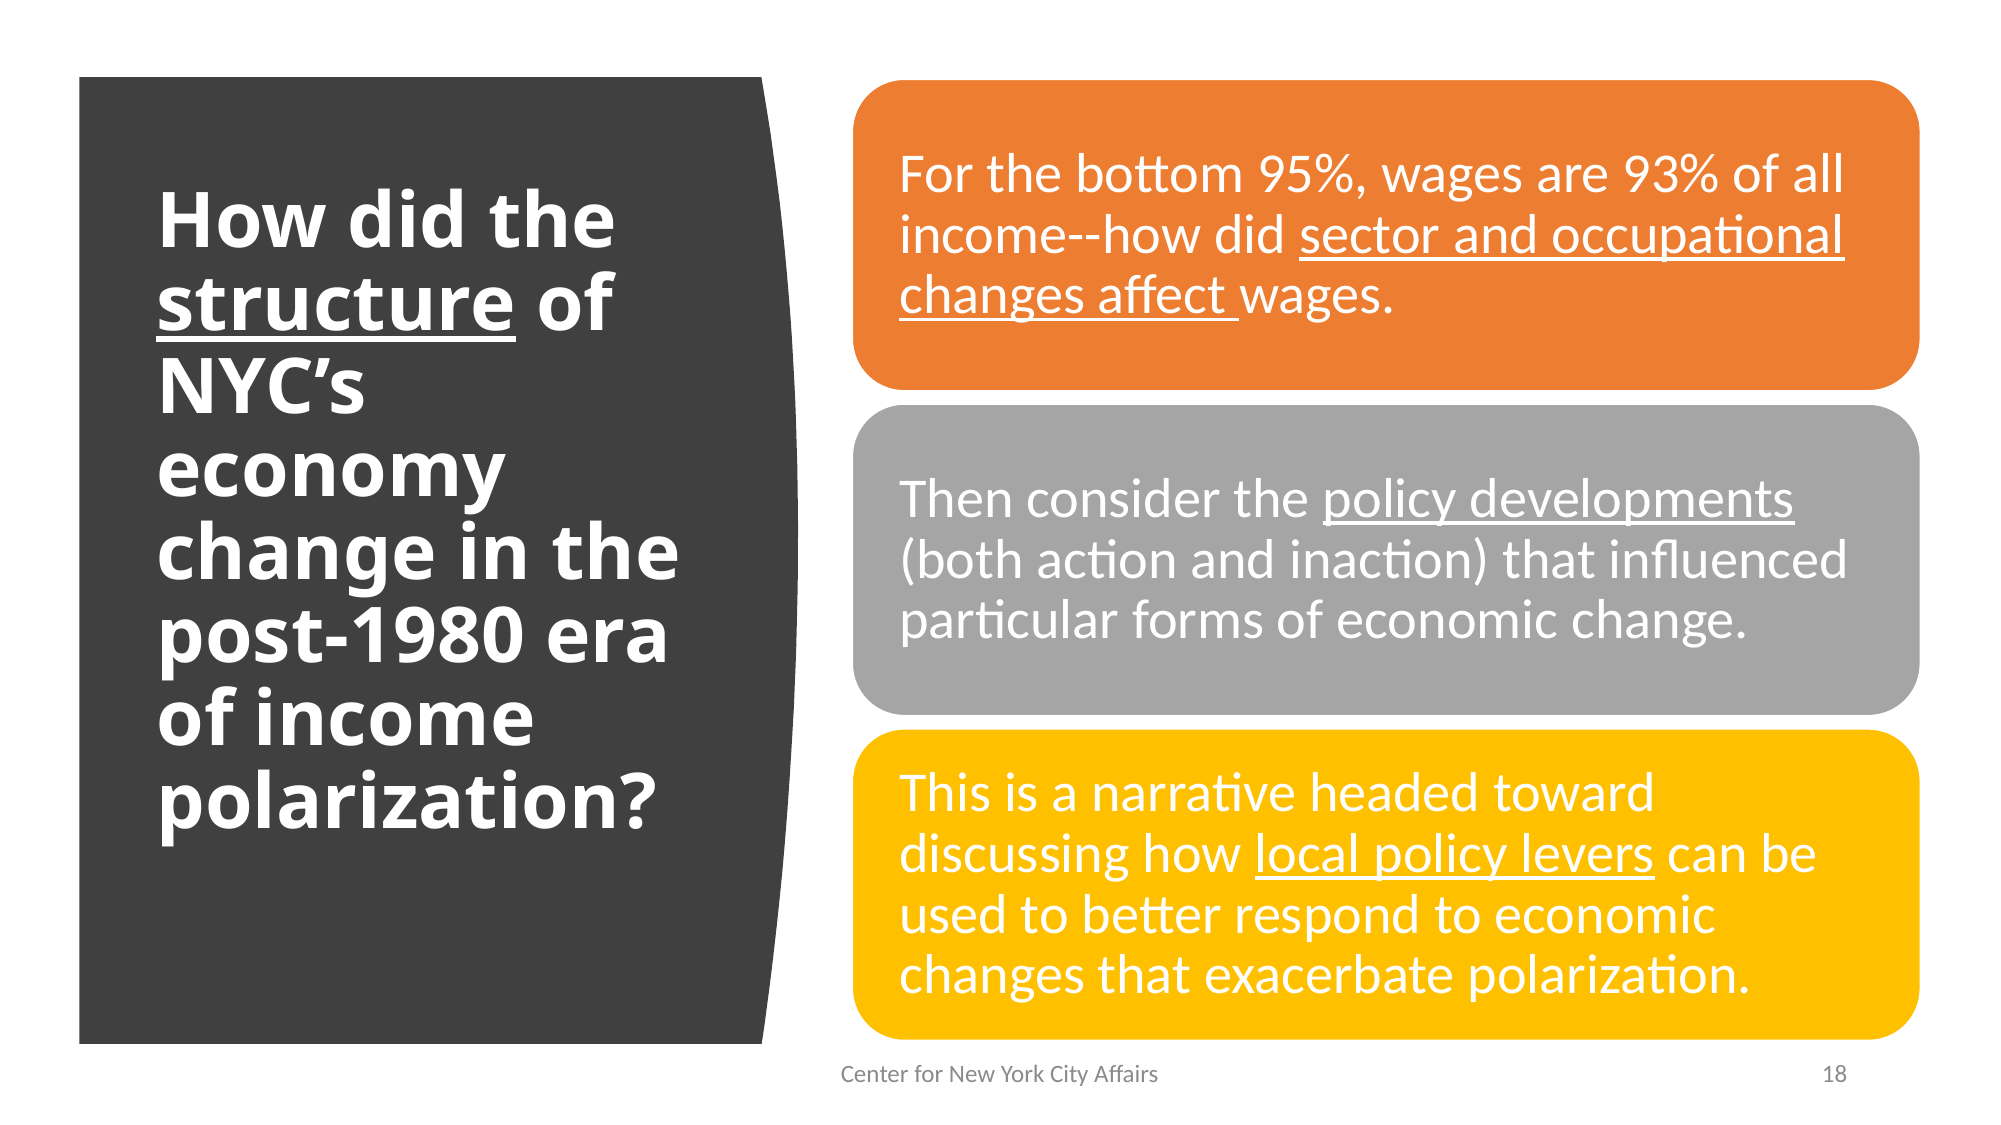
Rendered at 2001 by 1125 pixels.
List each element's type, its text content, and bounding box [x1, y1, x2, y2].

footer Center for New York City Affairs [662, 1042, 1338, 1103]
slide_number 18 [1412, 1043, 1863, 1103]
text_box [78, 76, 800, 1045]
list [852, 77, 1921, 1043]
title How did the structure of NYC’s economy change in the post-1980 era of income polarization? [141, 166, 702, 953]
